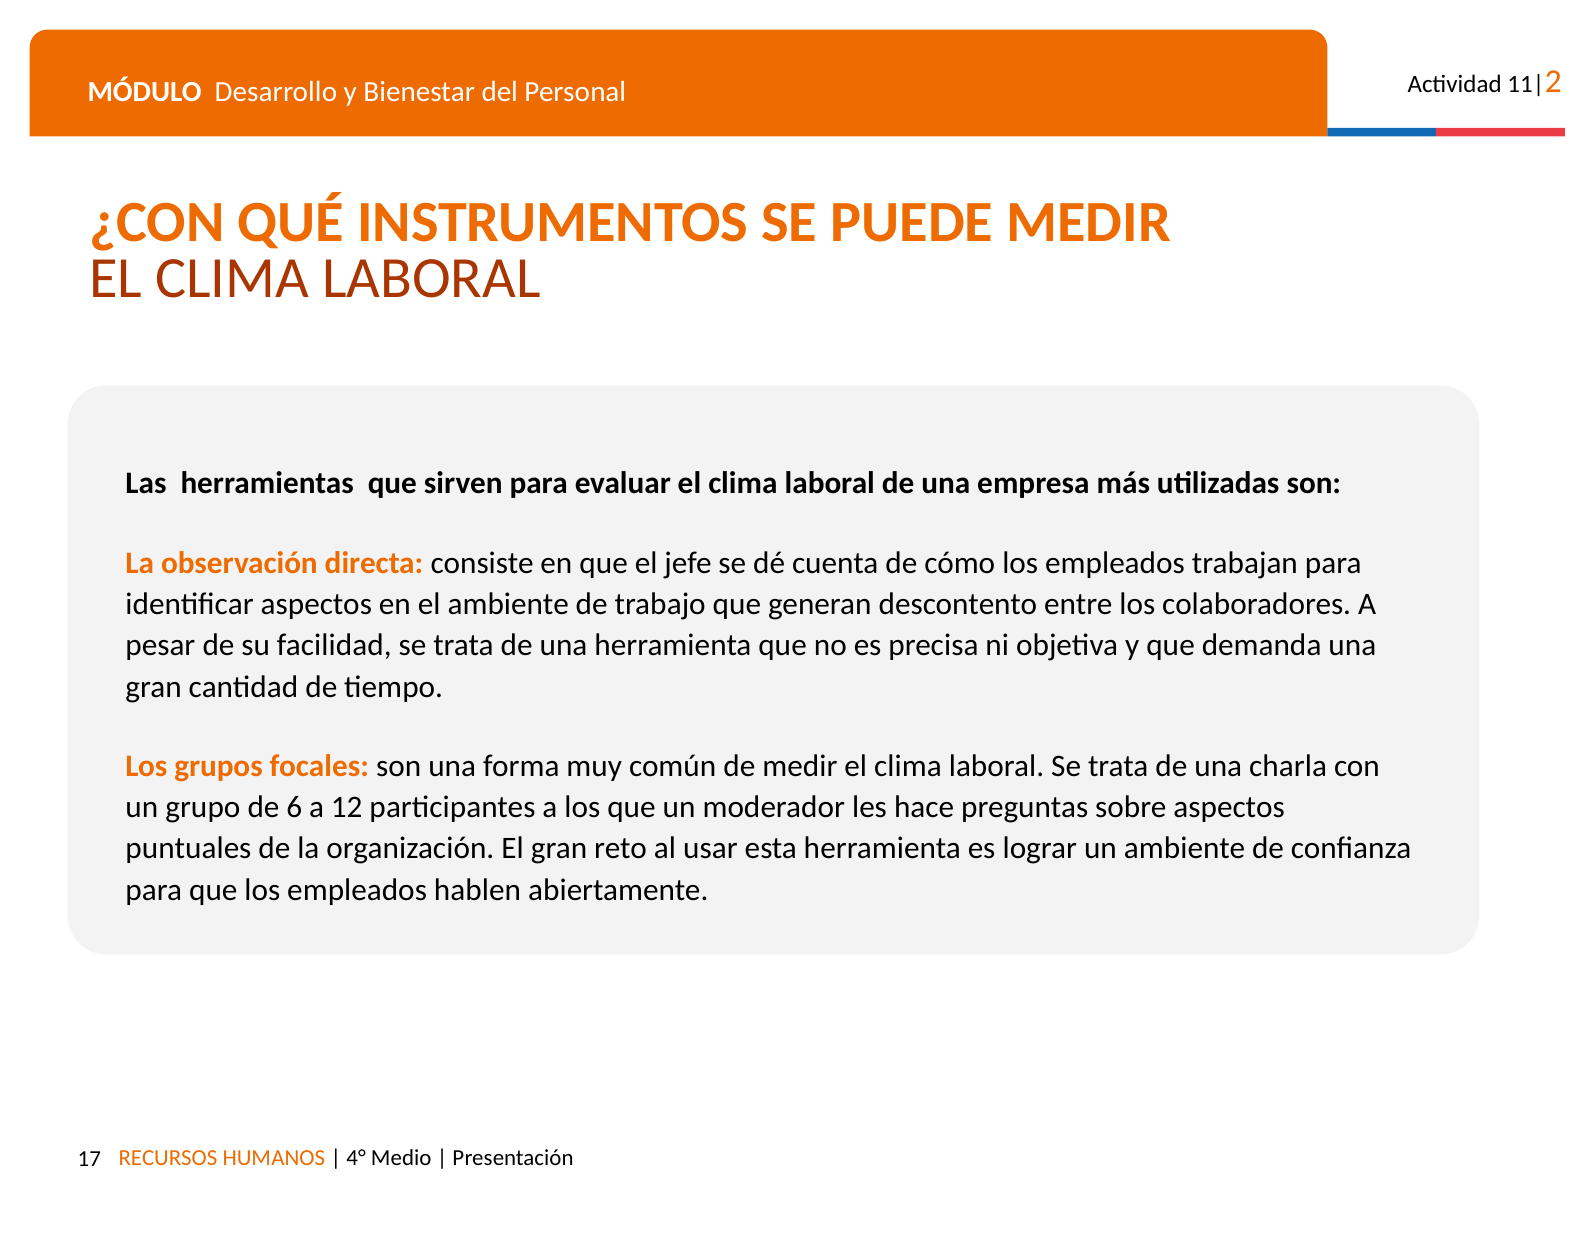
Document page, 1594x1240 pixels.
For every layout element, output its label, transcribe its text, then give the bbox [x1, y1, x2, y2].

text_box ¿CON QUÉ INSTRUMENTOS SE PUEDE MEDIR EL CLIMA LABORAL [74, 181, 1543, 324]
slide_number 17 [60, 1128, 117, 1240]
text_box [67, 385, 1480, 955]
